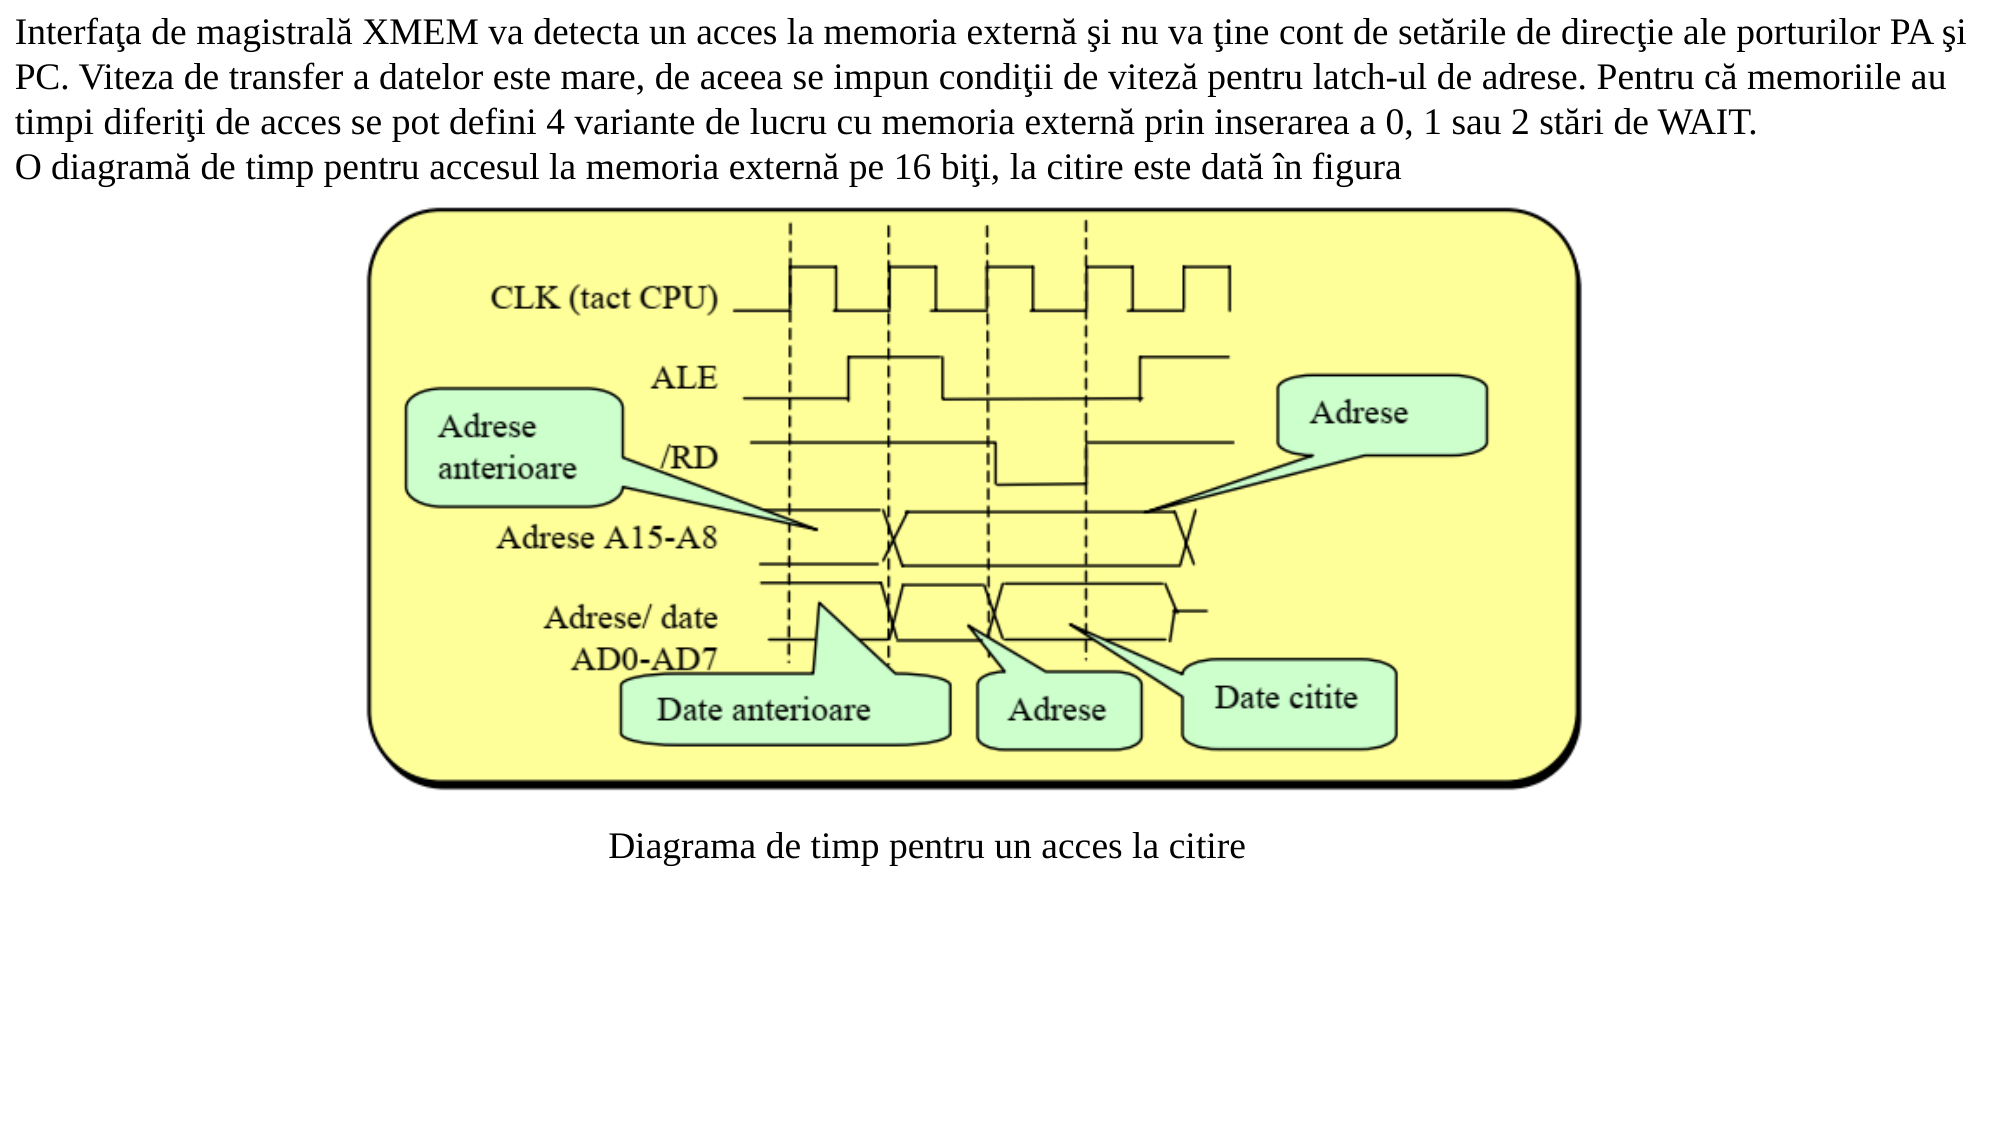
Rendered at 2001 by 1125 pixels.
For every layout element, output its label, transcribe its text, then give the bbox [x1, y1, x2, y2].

text_box Interfaţa de magistrală XMEM va detecta un acces la memoria externă şi nu va ţine cont de setările de direcţie ale porturilor PA şi PC. Viteza de transfer a datelor este mare, de aceea se impun condiţii de viteză pentru latch-ul de adrese. Pentru că memoriile au timpi diferiţi de acces se pot defini 4 variante de lucru cu memoria externă prin inserarea a 0, 1 sau 2 stări de WAIT. O diagramă de timp pentru accesul la memoria externă pe 16 biţi, la citire este dată în figura [0, 0, 2000, 195]
picture [348, 196, 1589, 799]
text_box Diagrama de timp pentru un acces la citire [593, 813, 1344, 874]
